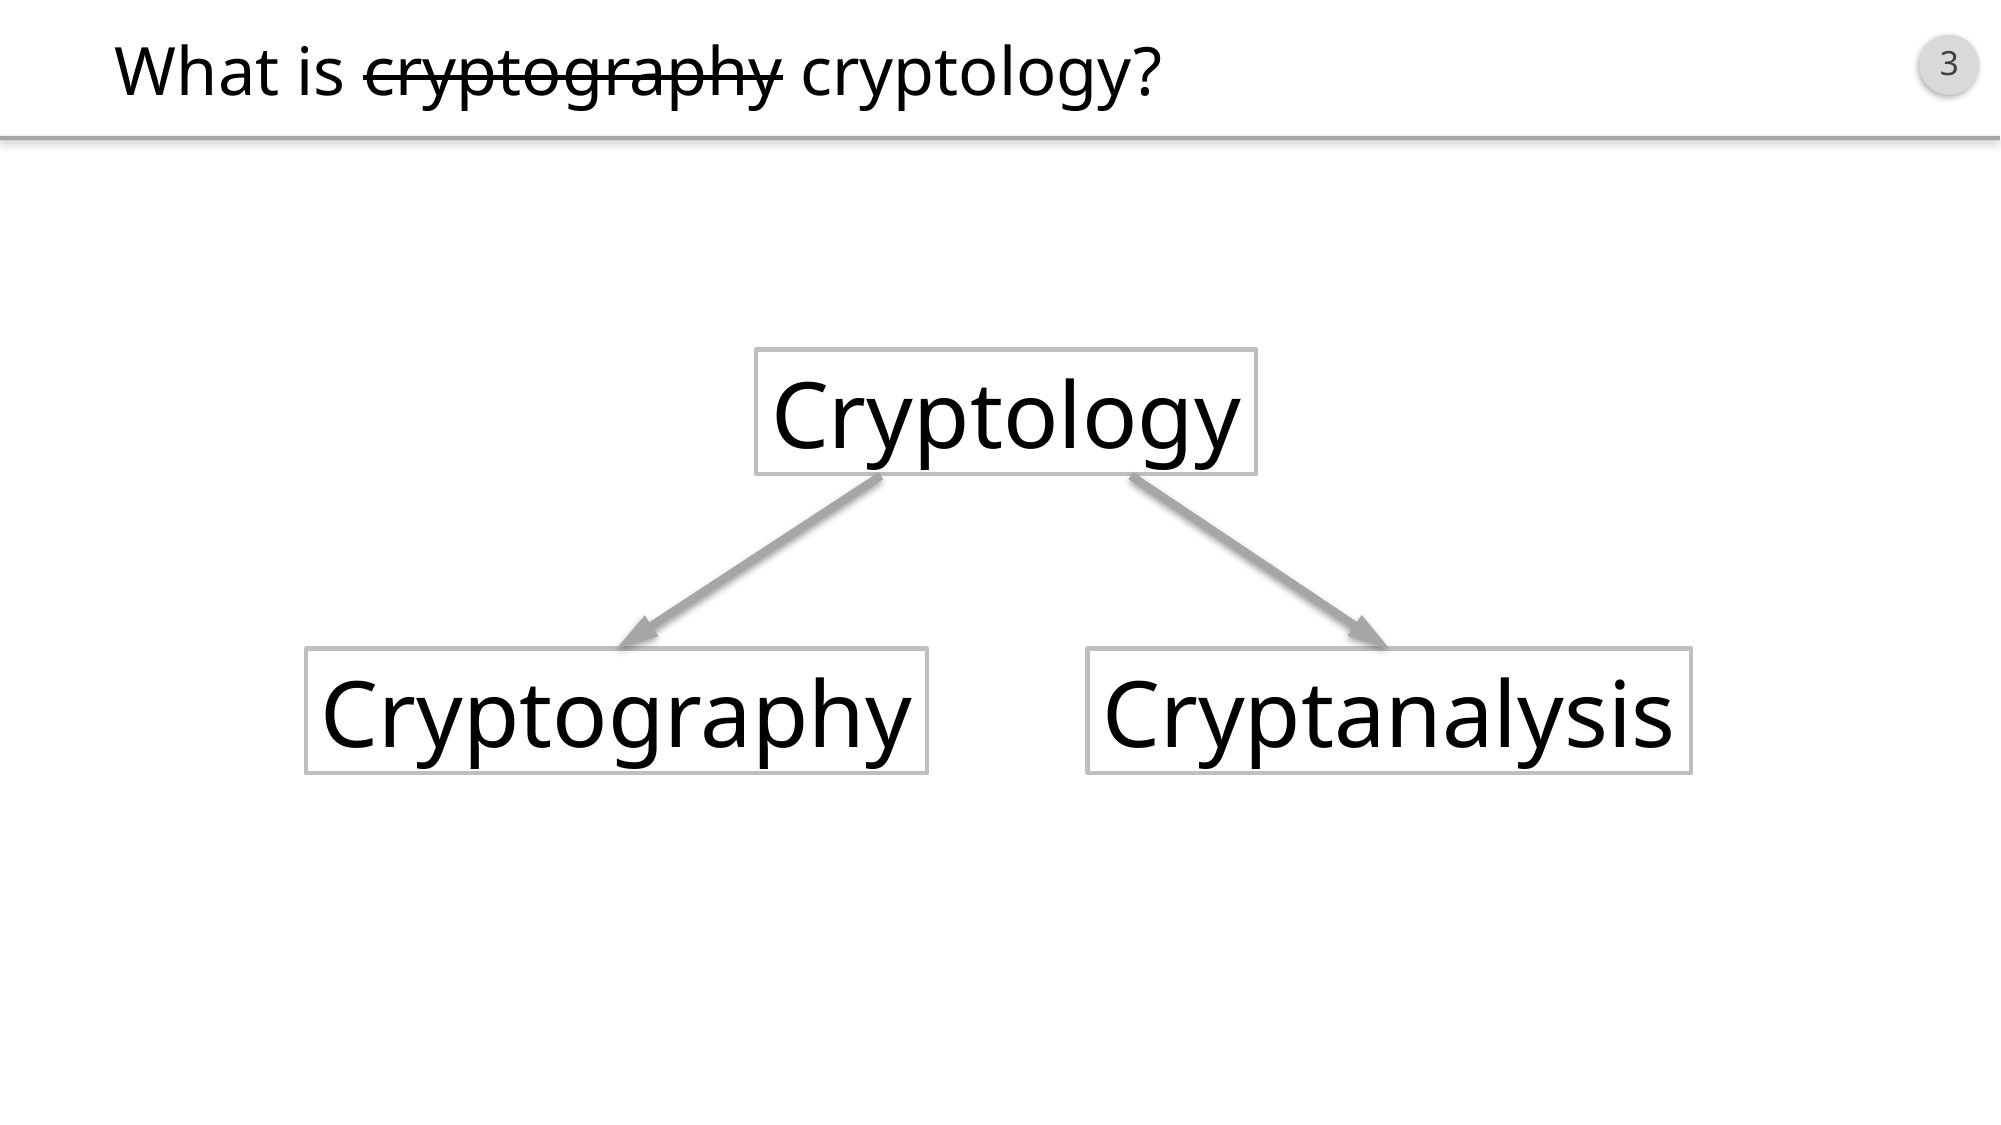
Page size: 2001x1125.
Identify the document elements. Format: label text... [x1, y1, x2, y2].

text_box What is cryptography cryptology? [99, 24, 1900, 114]
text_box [313, 475, 1687, 776]
text_box Cryptology [756, 349, 1257, 474]
